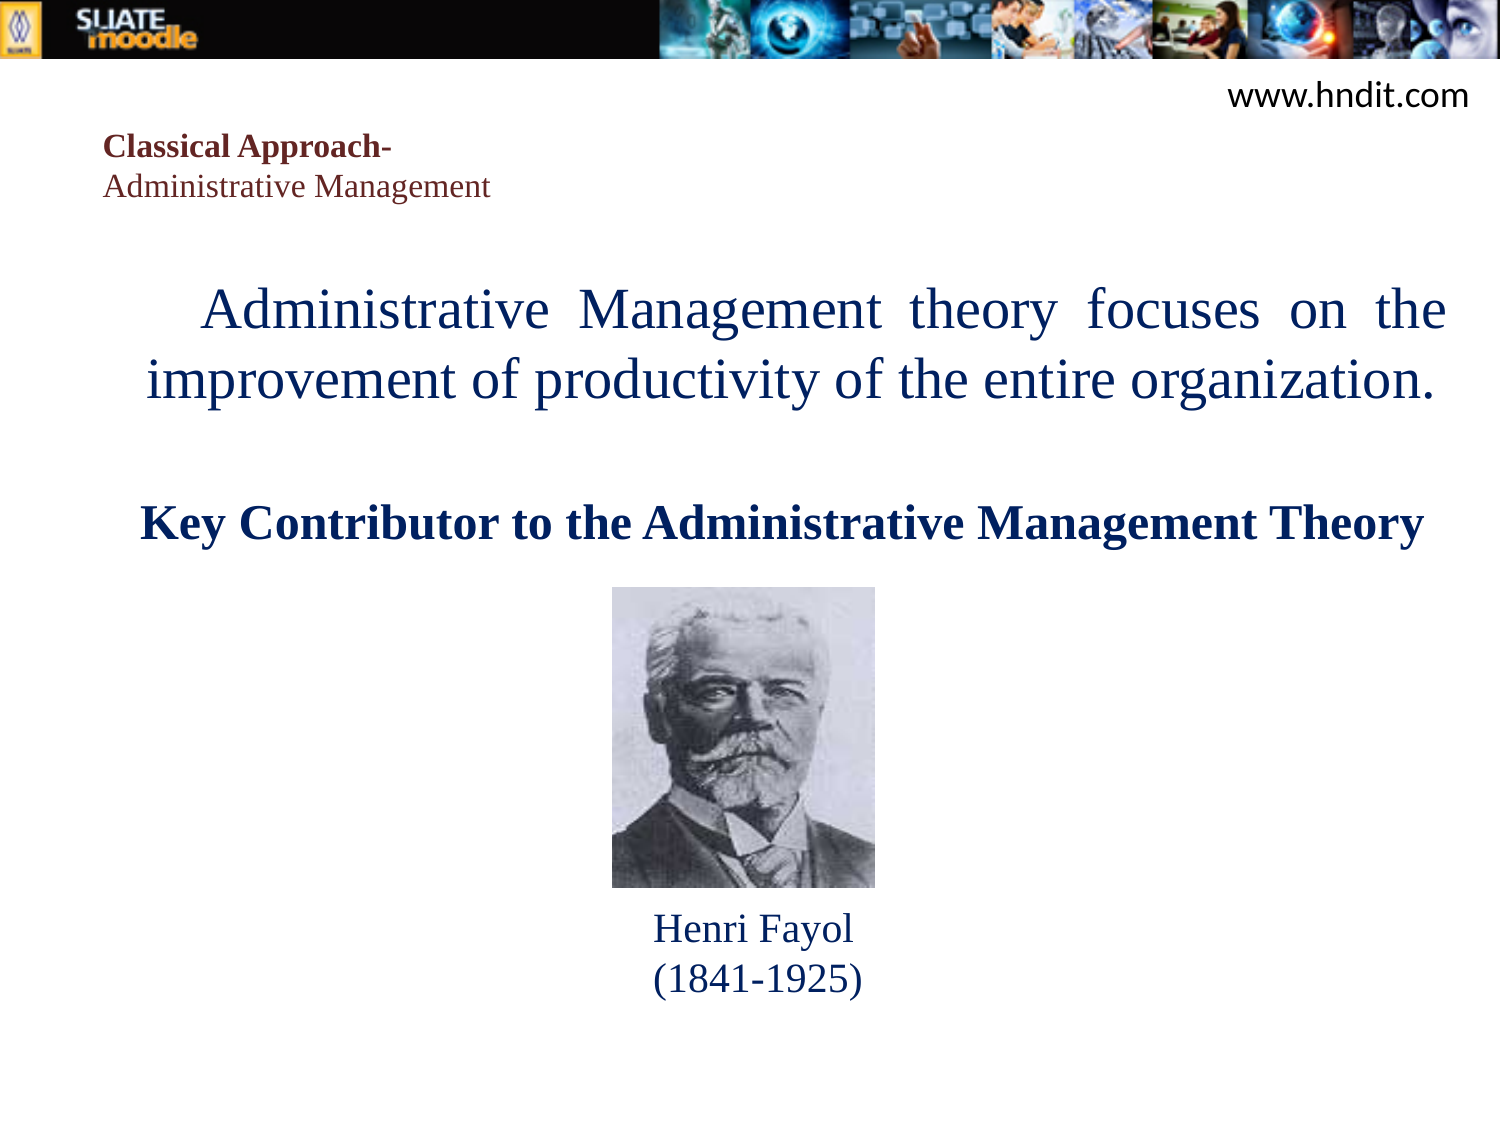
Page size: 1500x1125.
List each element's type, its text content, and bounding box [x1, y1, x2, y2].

text_box Henri Fayol (1841-1925) [638, 893, 880, 1009]
picture [612, 587, 876, 888]
picture [0, 0, 1500, 59]
text_box www.hndit.com [1212, 62, 1500, 123]
title Classical Approach- Administrative Management [87, 75, 1475, 263]
list Administrative Management theory focuses on the improvement of productivity of the entire organization. Key Contributor to the Administrative Management Theory [75, 262, 1463, 1005]
